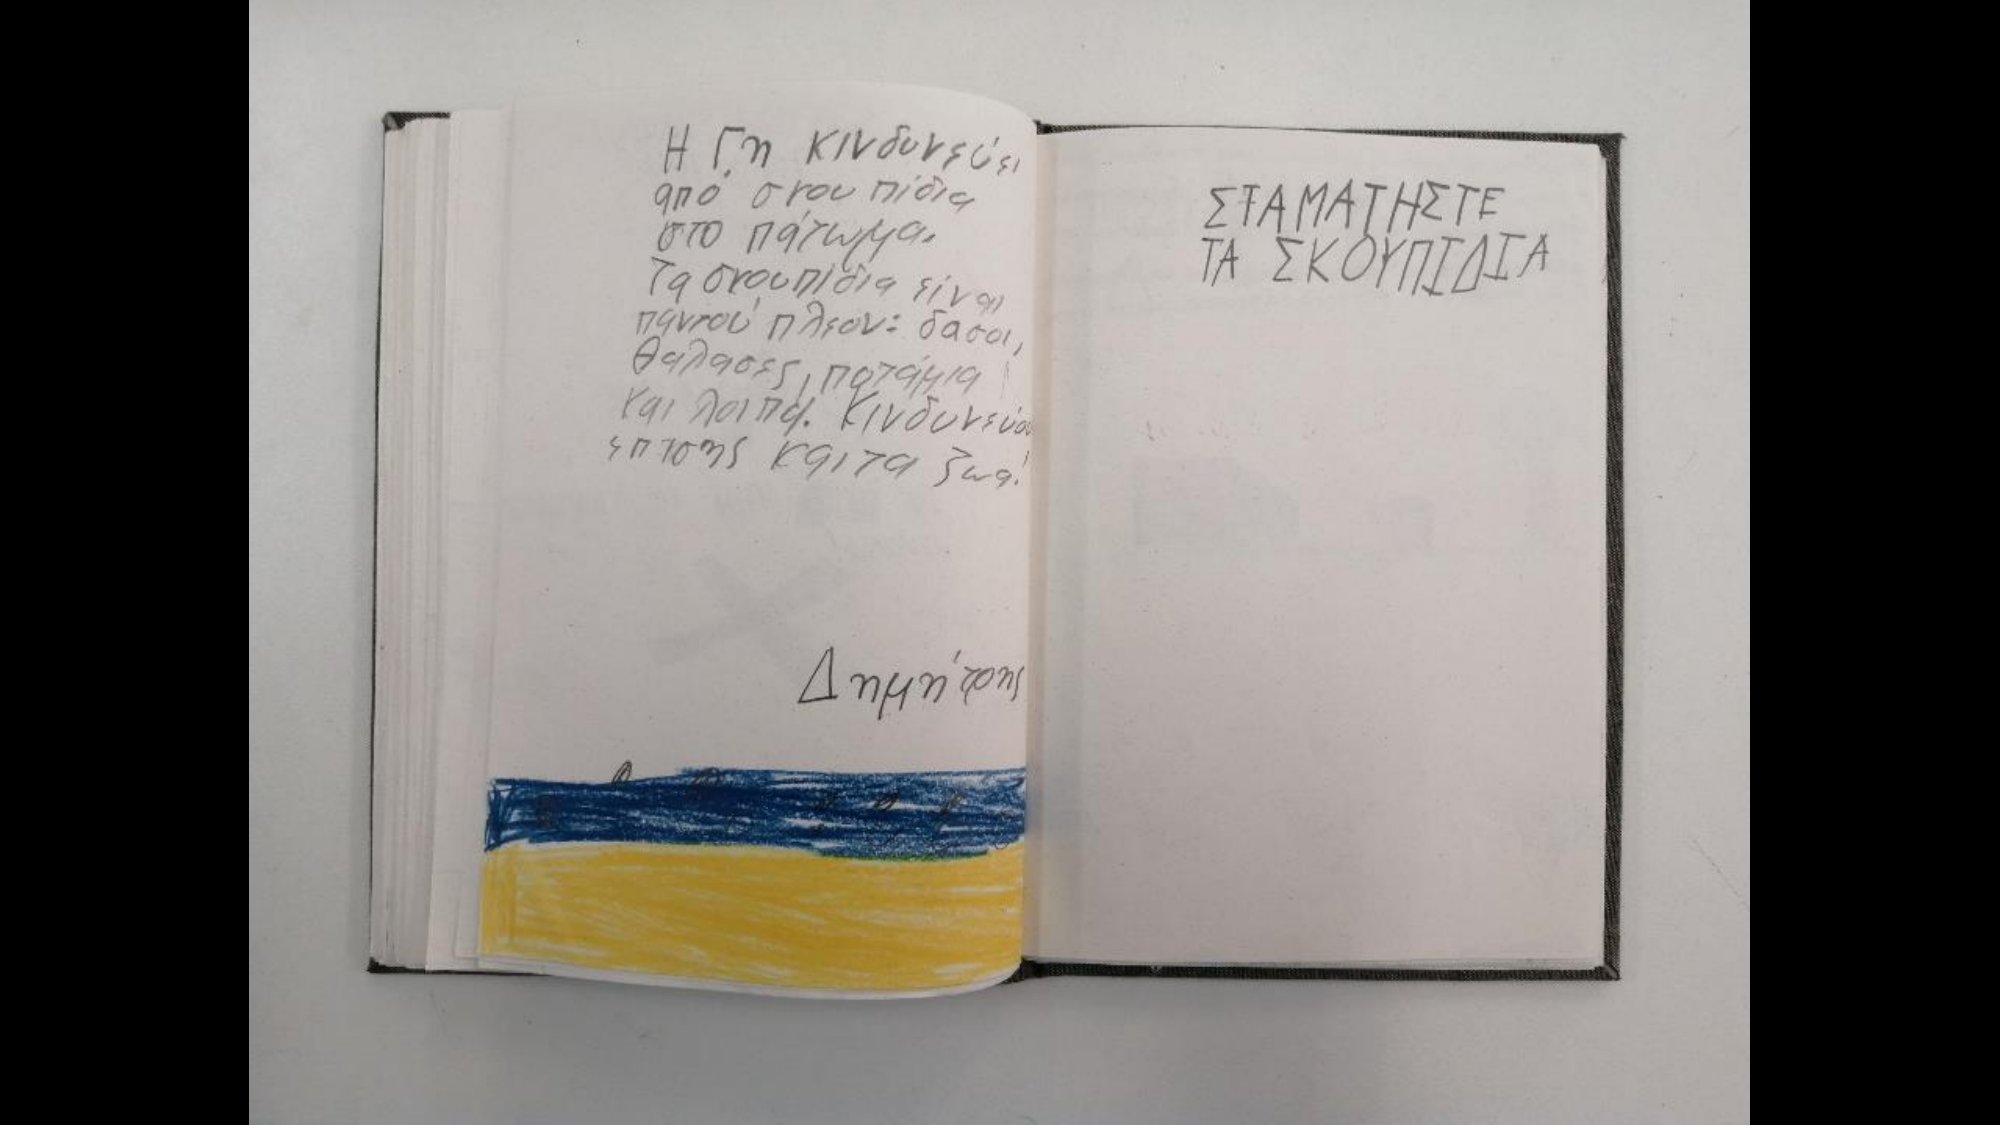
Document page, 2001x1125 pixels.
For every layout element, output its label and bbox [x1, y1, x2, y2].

picture [249, 0, 1750, 1125]
